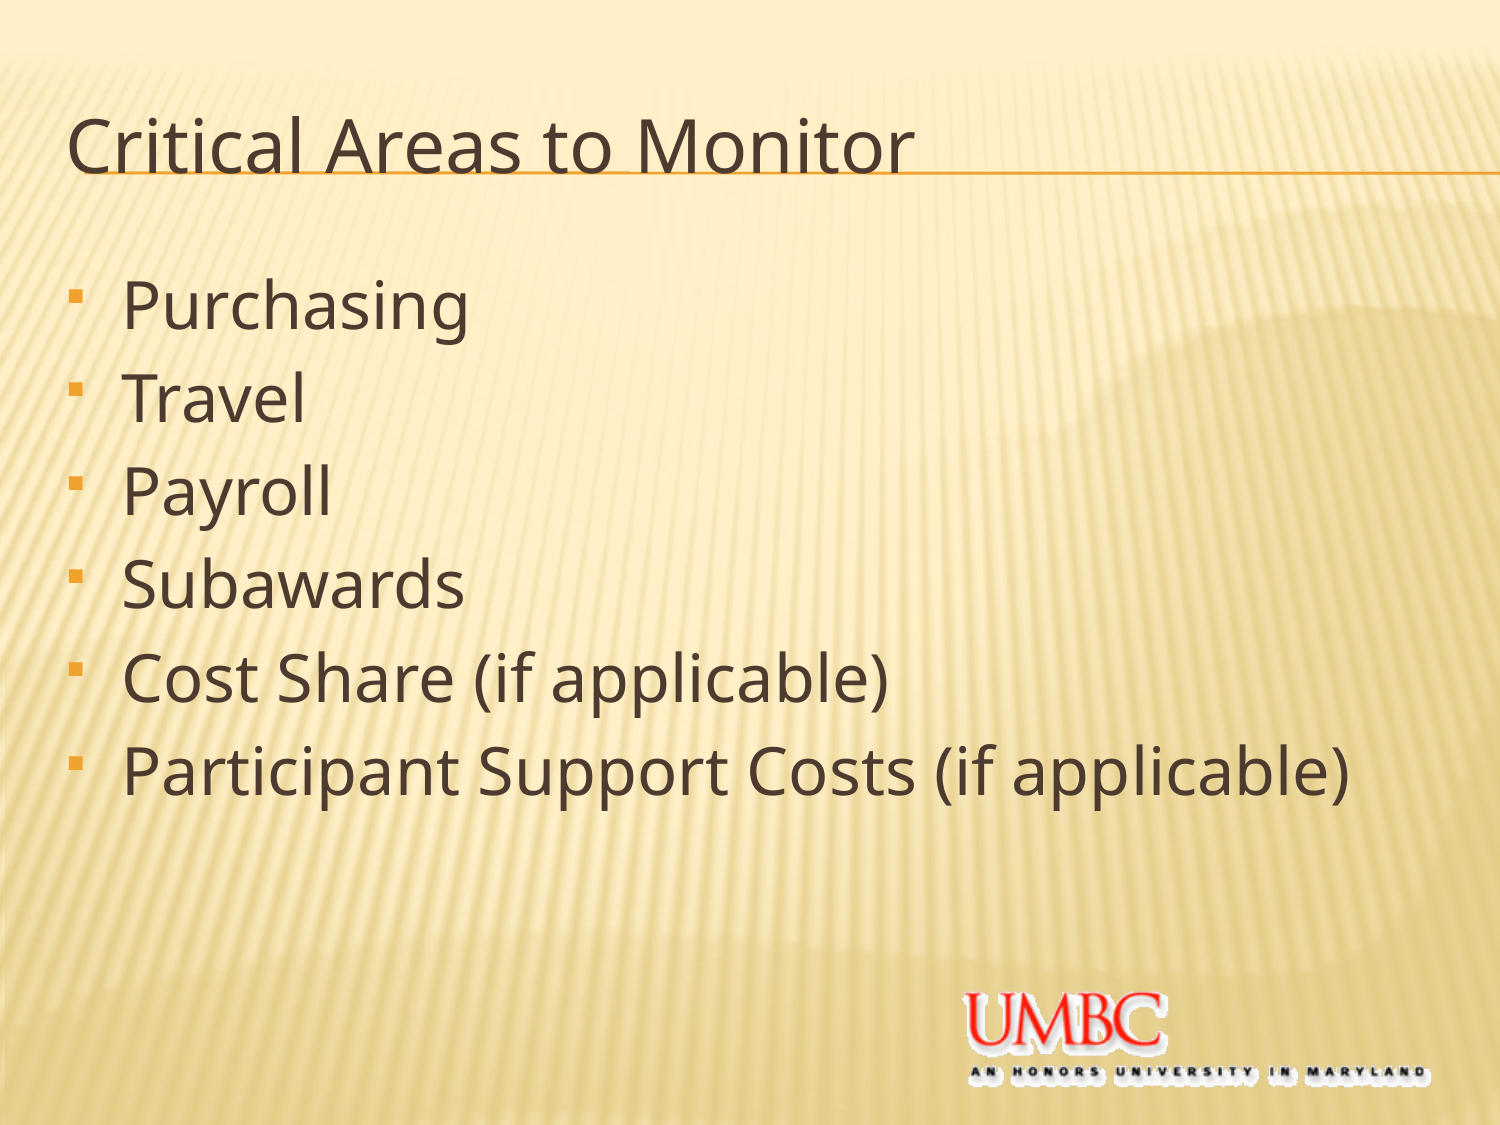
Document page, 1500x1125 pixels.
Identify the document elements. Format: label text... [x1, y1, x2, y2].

list Purchasing Travel Payroll Subawards Cost Share (if applicable) Participant Support Costs (if applicable) [49, 254, 1476, 998]
picture [959, 987, 1438, 1105]
title Critical Areas to Monitor [50, 75, 1475, 213]
